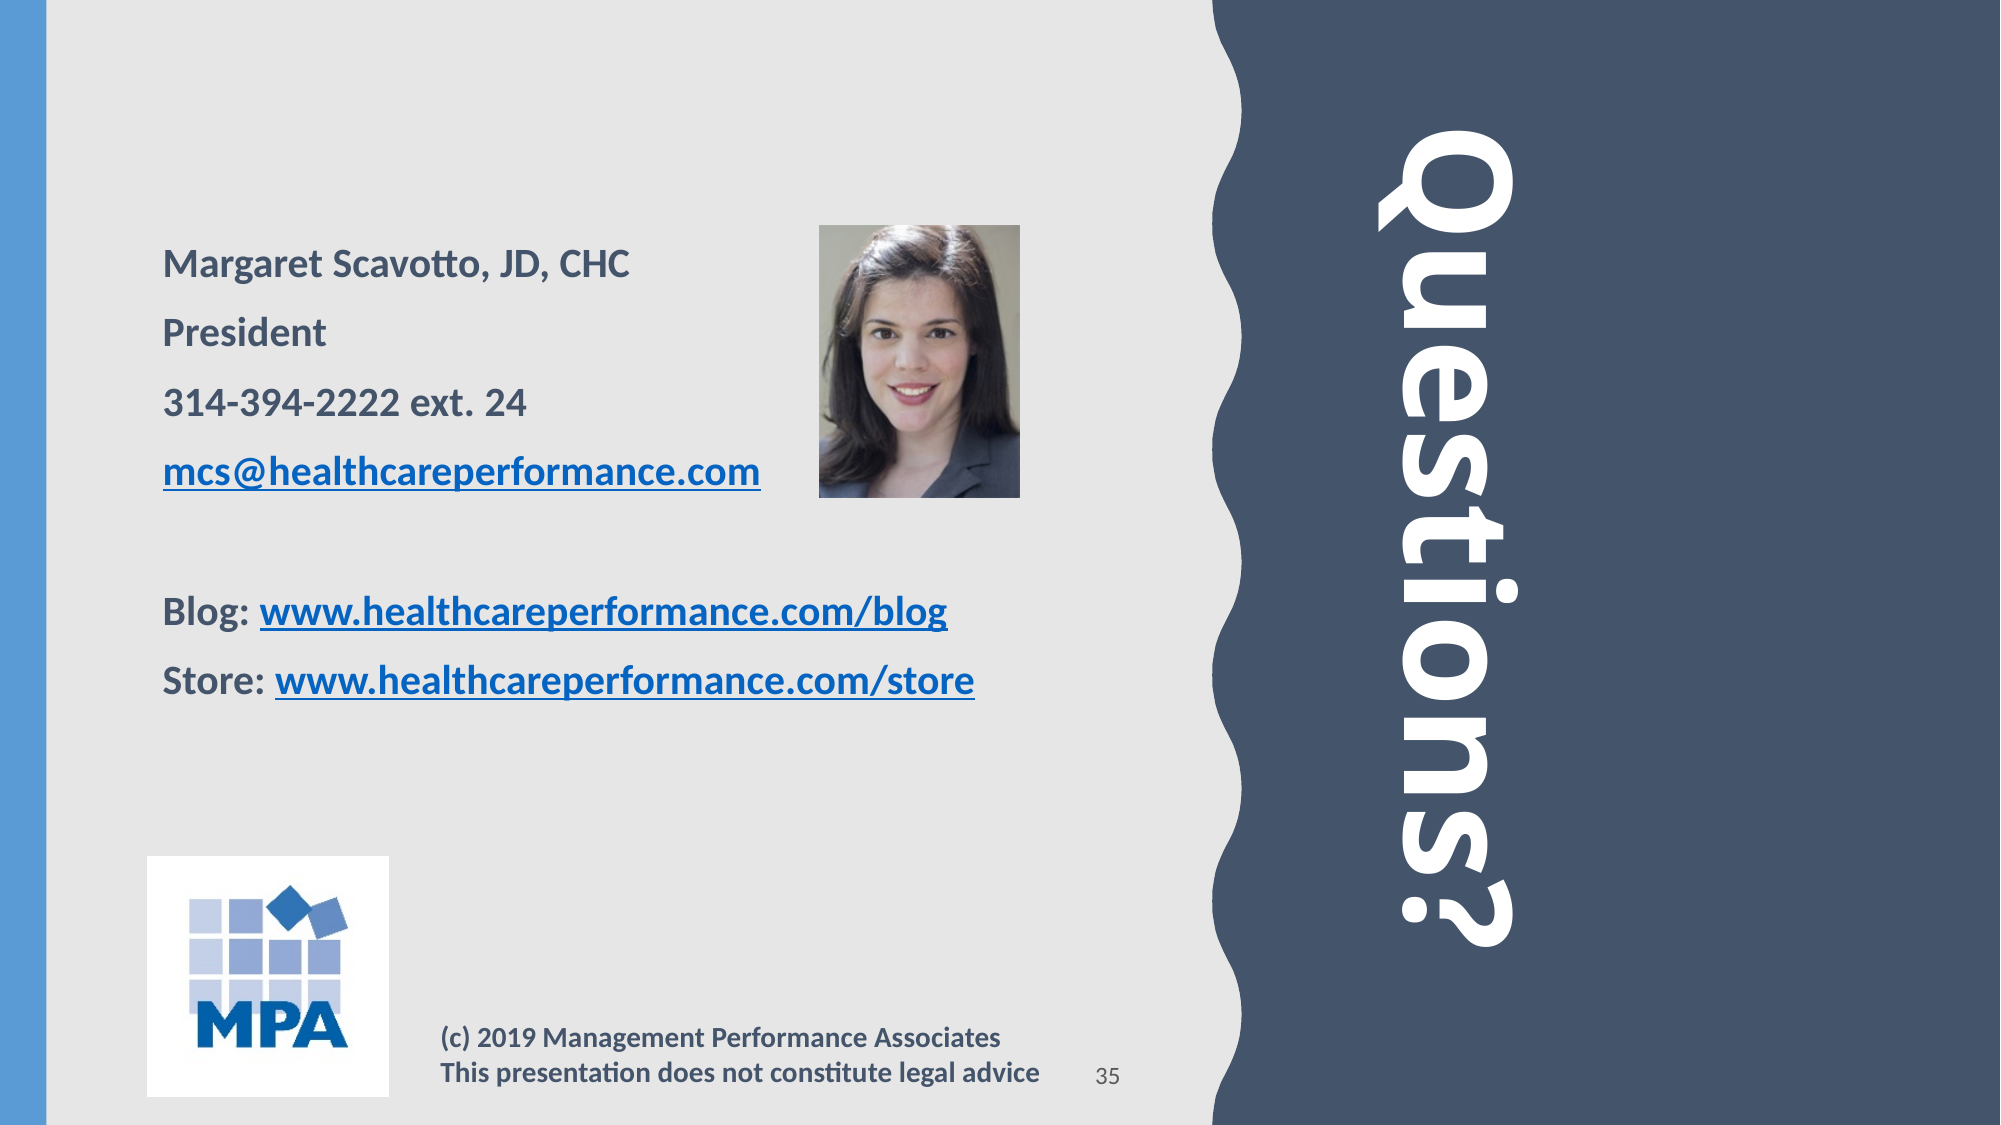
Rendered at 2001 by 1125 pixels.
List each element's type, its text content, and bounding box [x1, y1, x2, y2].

text_box (c) 2019 Management Performance Associates This presentation does not constitute legal advice [425, 1011, 1176, 1096]
list Questions? [1161, 107, 1598, 1125]
picture [819, 225, 1020, 498]
list Margaret Scavotto, JD, CHC President 314-394-2222 ext. 24 mcs@healthcareperformance.com Blog: www.healthcareperformance.com/blog Store: www.healthcareperformance.com/store [147, 0, 1187, 969]
slide_number 35 [933, 1045, 1136, 1103]
picture [147, 856, 389, 1097]
